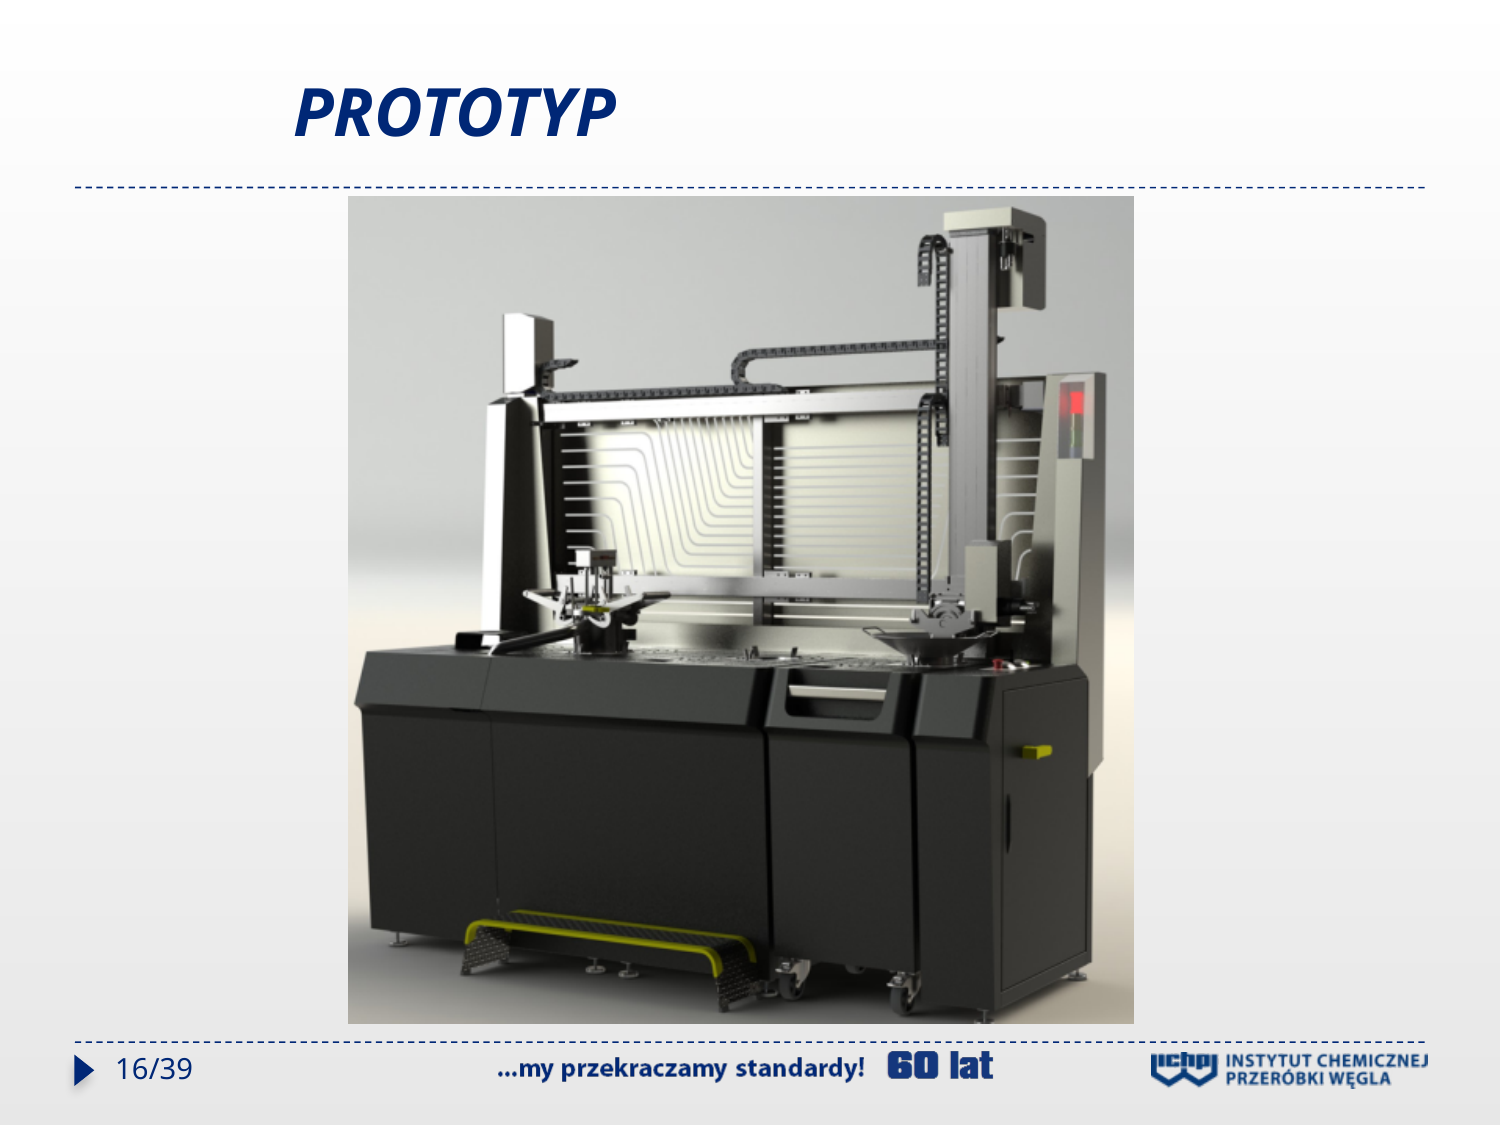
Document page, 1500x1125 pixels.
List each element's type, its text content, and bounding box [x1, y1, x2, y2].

picture [348, 196, 1134, 1025]
text_box 16/39 [100, 1042, 219, 1103]
picture [1151, 1052, 1428, 1089]
title PROTOTYP [46, 26, 863, 193]
picture [466, 1042, 994, 1100]
